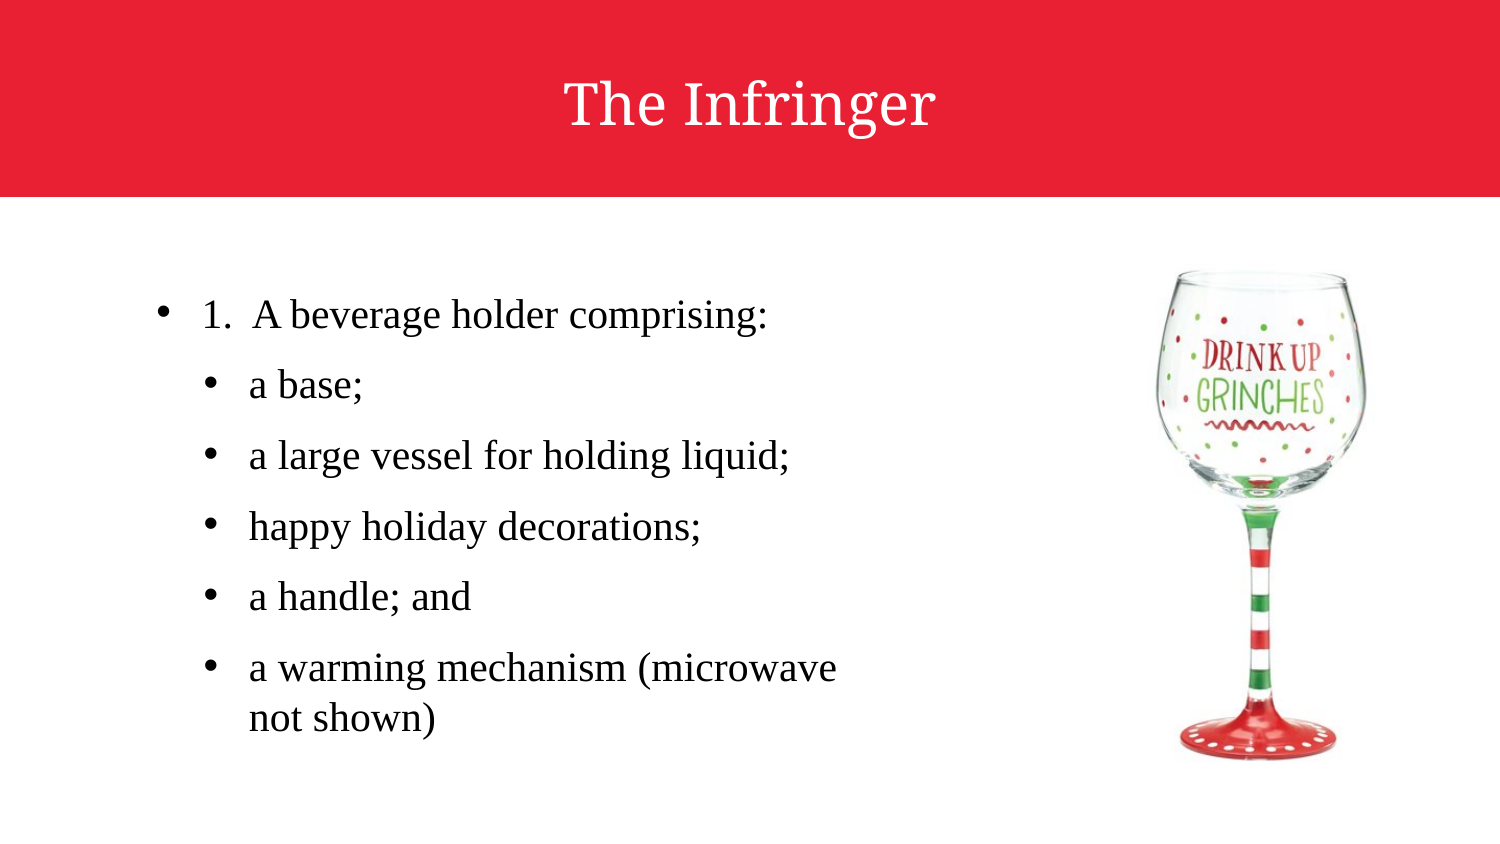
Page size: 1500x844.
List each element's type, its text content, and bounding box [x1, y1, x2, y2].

text_box 1. A beverage holder comprising: a base; a large vessel for holding liquid; happy holiday decorations; a handle; and a warming mechanism (microwave not shown) [141, 279, 892, 782]
title The Infringer [75, 28, 1427, 169]
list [1024, 263, 1494, 764]
